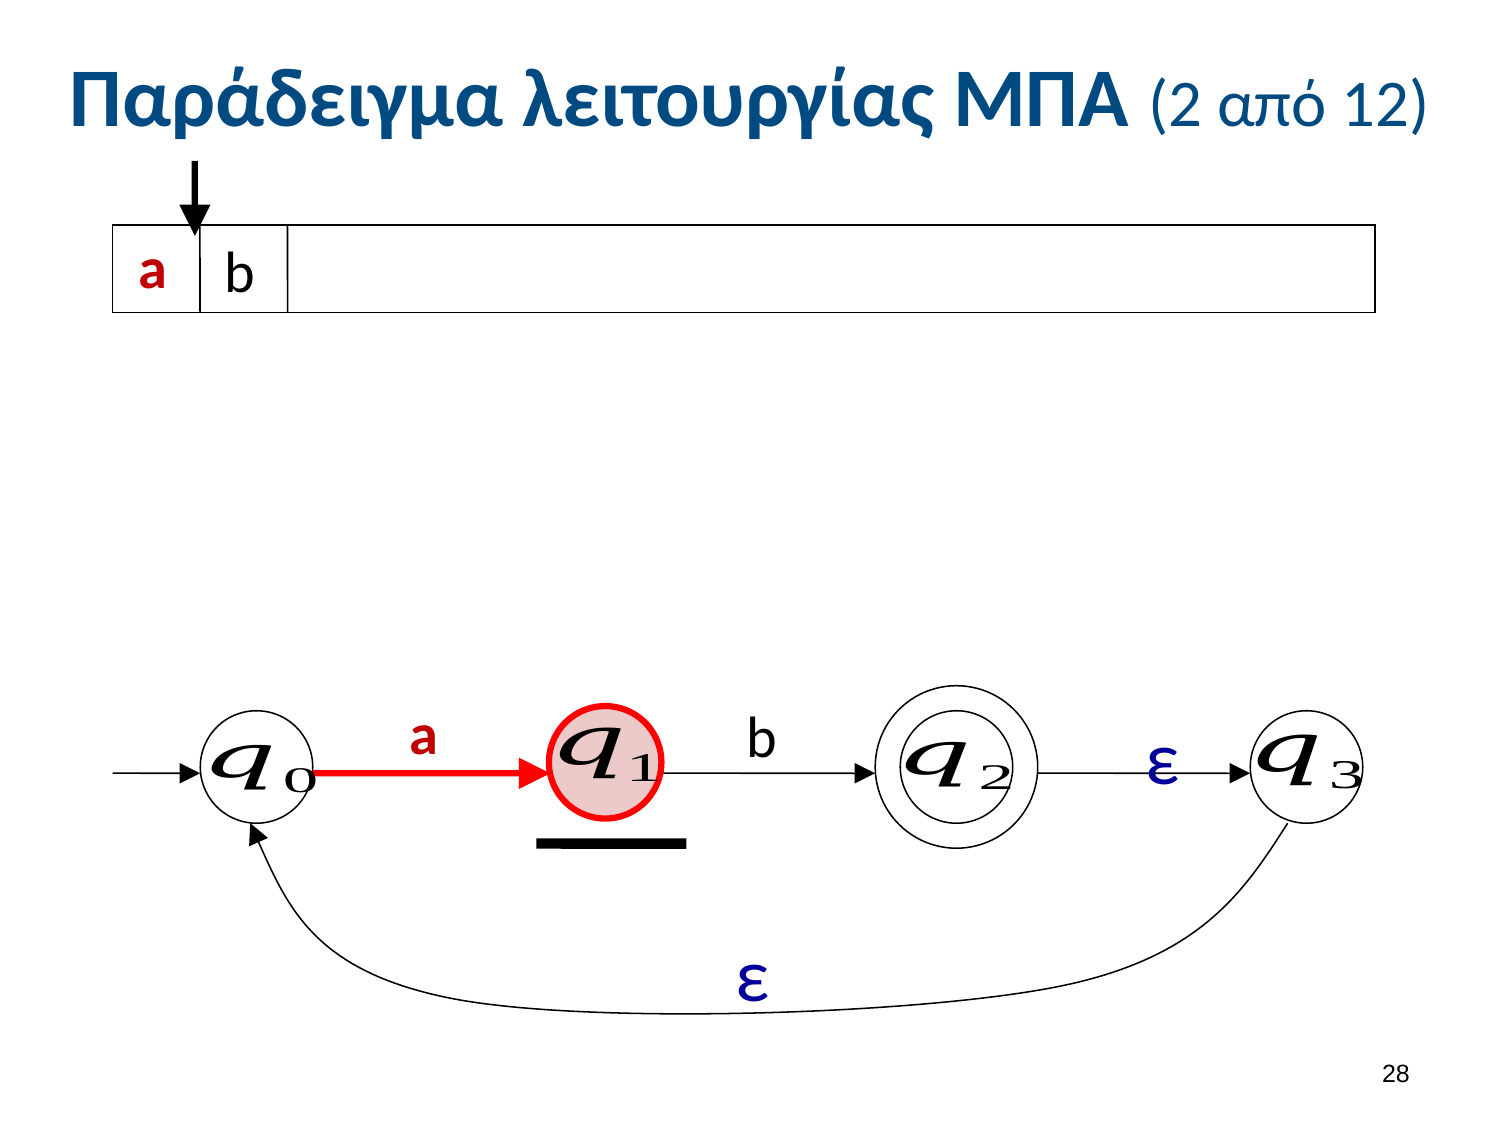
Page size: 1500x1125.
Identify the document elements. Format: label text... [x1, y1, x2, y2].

text_box ε [1130, 702, 1195, 808]
slide_number 27 [1074, 1042, 1425, 1103]
text_box [448, 762, 549, 784]
text_box [112, 762, 201, 784]
text_box a [123, 223, 177, 308]
text_box a [394, 688, 448, 774]
text_box ε [720, 919, 785, 1024]
text_box b [209, 226, 263, 311]
text_box b [731, 692, 785, 777]
text_box [785, 762, 875, 784]
text_box [200, 710, 313, 823]
text_box [548, 706, 662, 819]
title Παράδειγμα λειτουργίας ΜΠΑ (2 από 12) [0, 19, 1500, 169]
text_box [288, 224, 1375, 313]
text_box [875, 685, 1038, 823]
text_box [249, 823, 1288, 1014]
text_box [1250, 710, 1363, 824]
text_box [1195, 762, 1251, 784]
text_box [184, 160, 206, 224]
text_box [112, 224, 287, 313]
